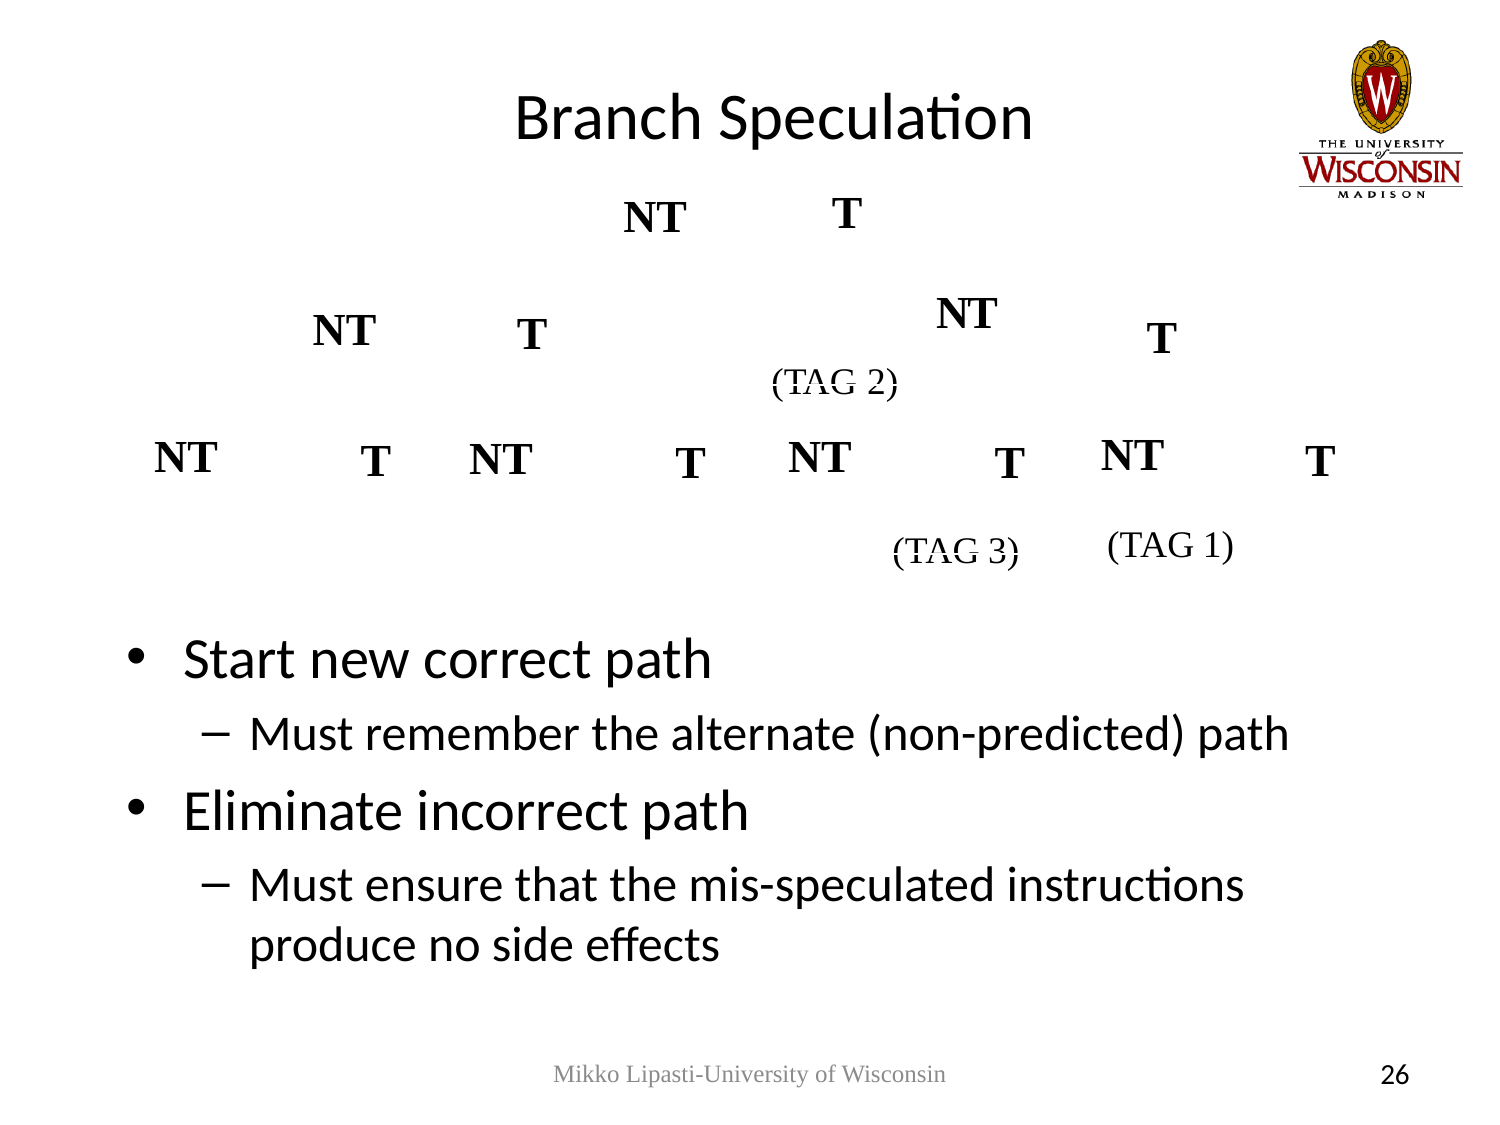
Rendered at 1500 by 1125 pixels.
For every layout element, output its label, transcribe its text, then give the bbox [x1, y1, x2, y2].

list Start new correct path Must remember the alternate (non-predicted) path Eliminate incorrect path Must ensure that the mis-speculated instructions produce no side effects [111, 612, 1387, 1000]
footer Mikko Lipasti-University of Wisconsin [512, 1042, 988, 1103]
picture [124, 37, 1463, 637]
title Branch Speculation [111, 50, 1438, 175]
slide_number 26 [1250, 1042, 1425, 1103]
